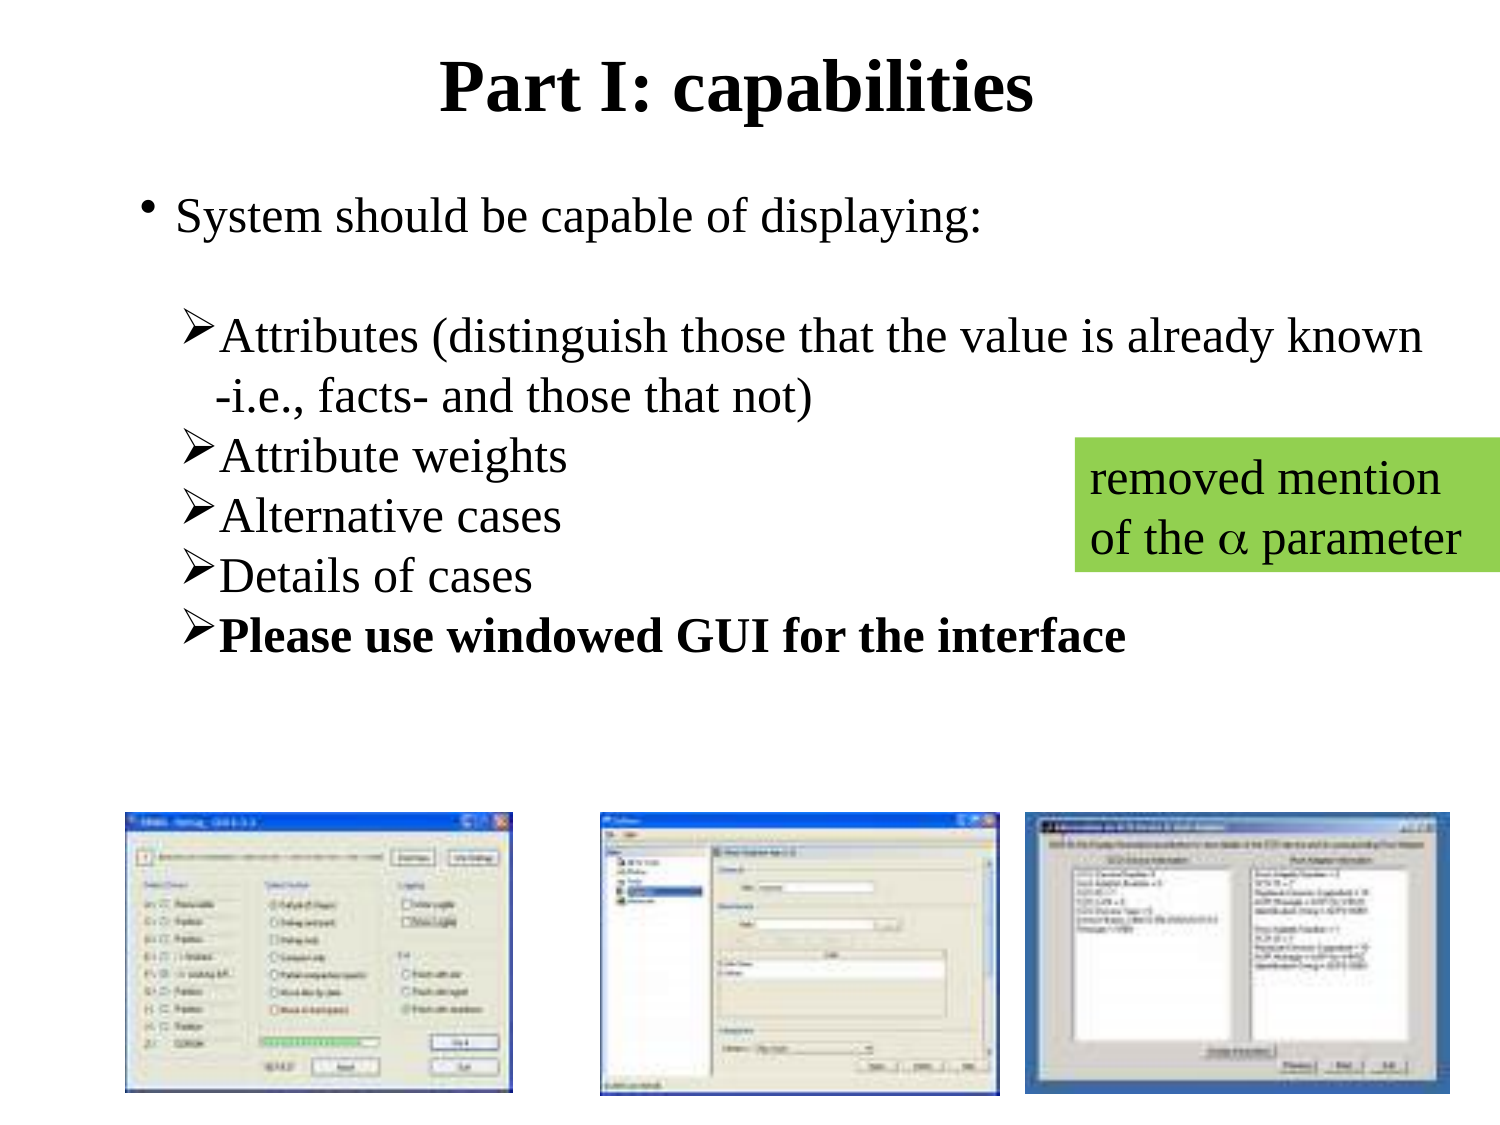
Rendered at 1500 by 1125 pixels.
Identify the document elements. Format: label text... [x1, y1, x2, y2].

title Part I: capabilities [99, 0, 1376, 176]
text_box removed mention of the  parameter [1074, 437, 1500, 573]
picture [599, 812, 1001, 1096]
picture [124, 812, 513, 1093]
text_box System should be capable of displaying: Attributes (distinguish those that the value is already known -i.e., facts- and those that not) Attribute weights Alternative cases Details of cases Please use windowed GUI for the interface [125, 174, 1441, 670]
picture [1024, 812, 1451, 1094]
